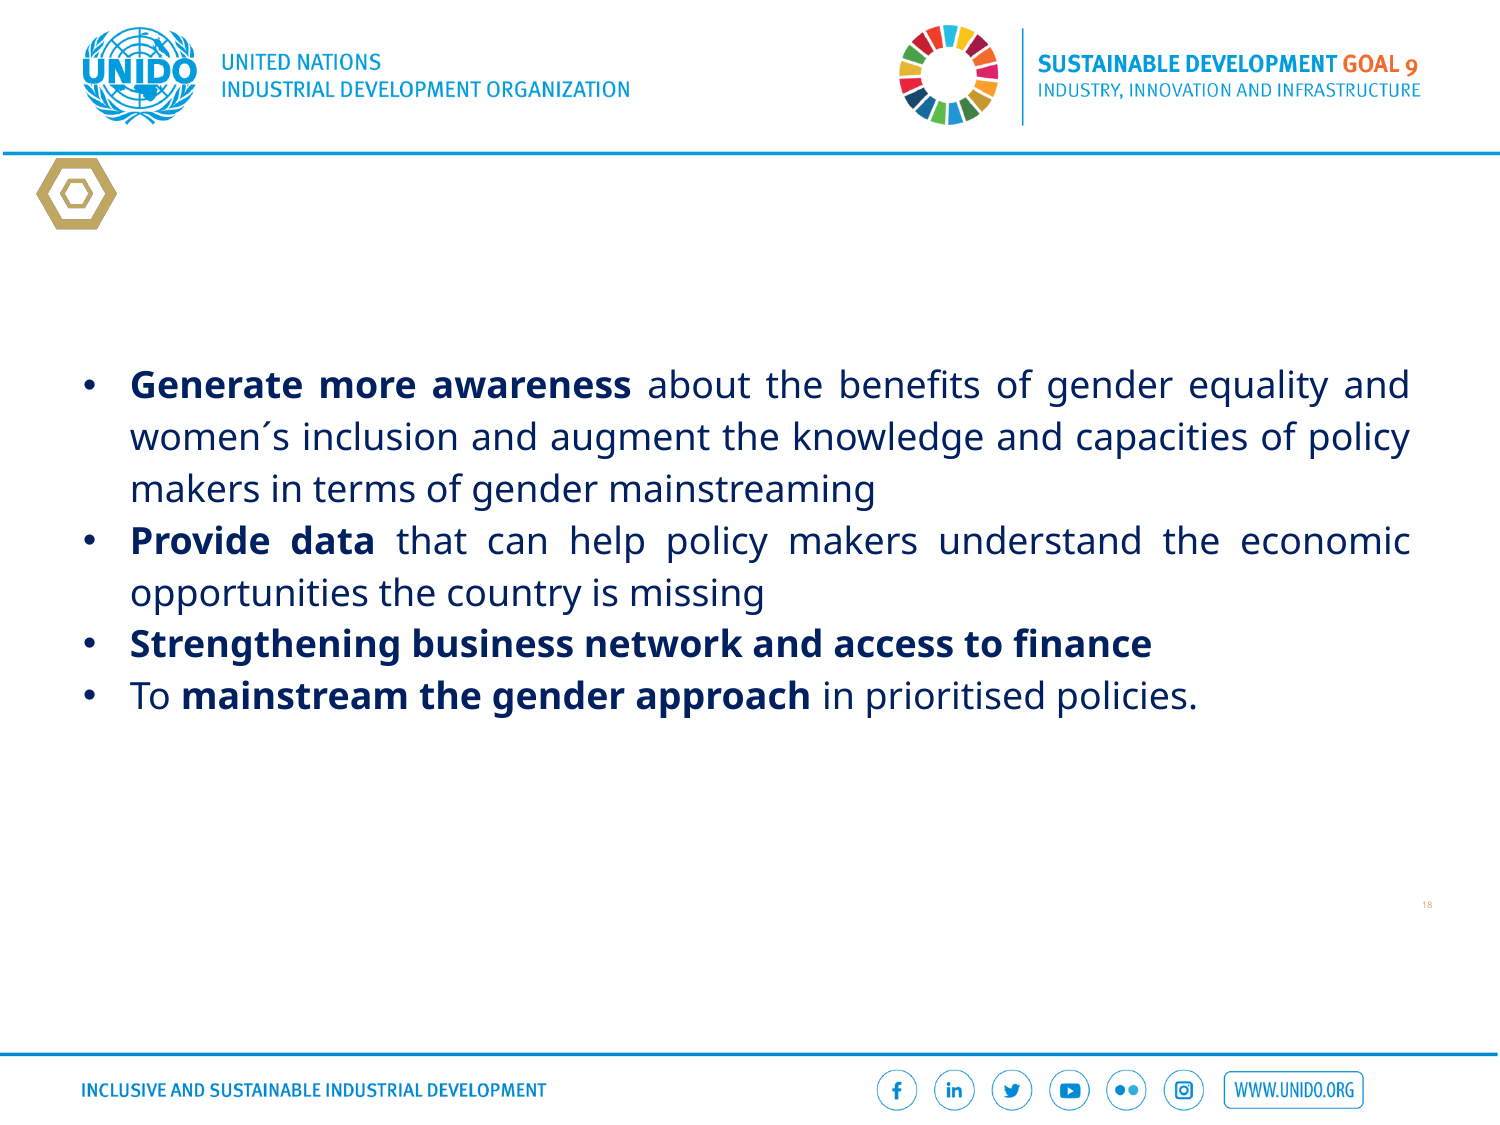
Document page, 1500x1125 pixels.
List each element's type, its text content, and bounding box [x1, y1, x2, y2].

picture [0, 1048, 1500, 1122]
slide_number 18 [1408, 902, 1447, 918]
picture [0, 0, 1500, 255]
text_box Generate more awareness about the benefits of gender equality and women´s inclusion and augment the knowledge and capacities of policy makers in terms of gender mainstreaming Provide data that can help policy makers understand the economic opportunities the country is missing Strengthening business network and access to finance To mainstream the gender approach in prioritised policies. [80, 338, 1414, 734]
